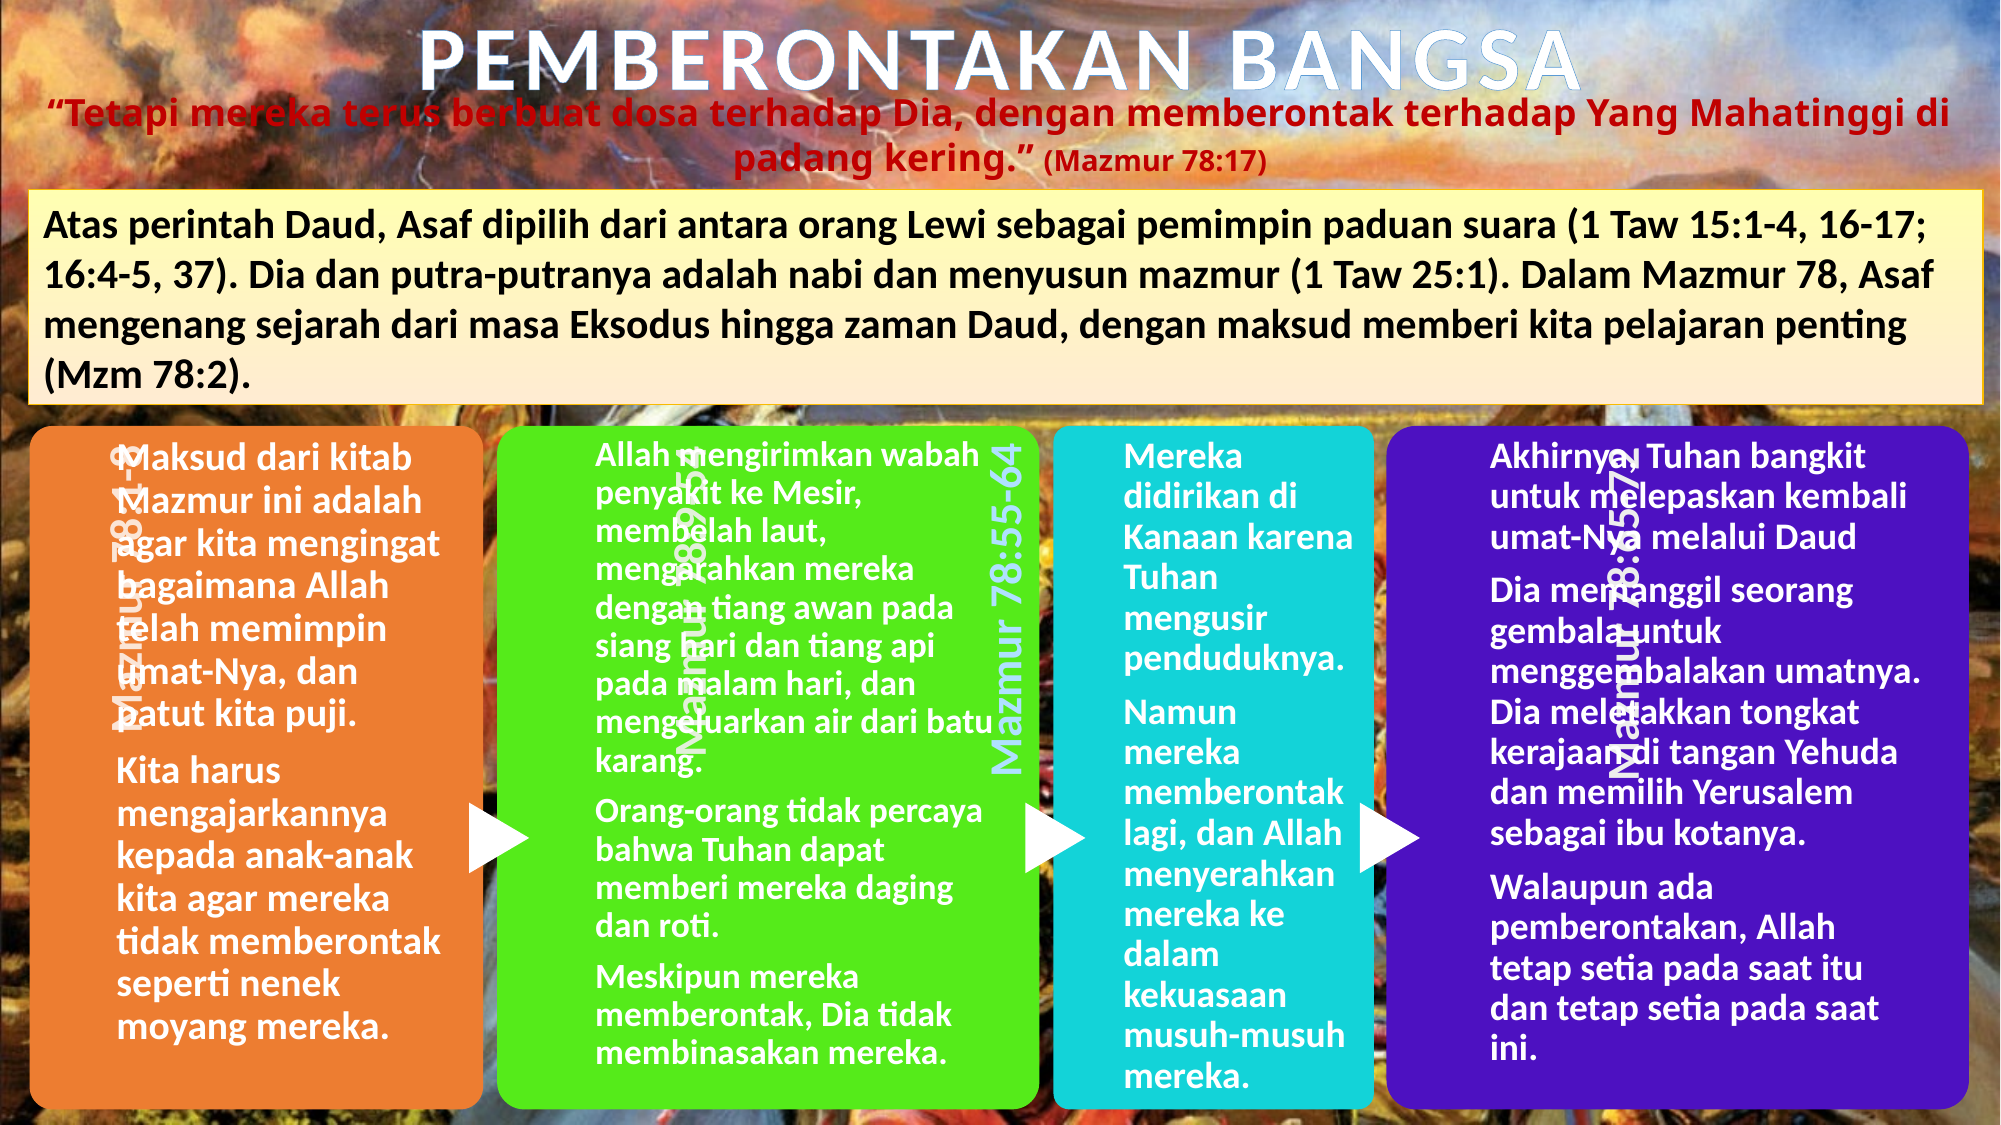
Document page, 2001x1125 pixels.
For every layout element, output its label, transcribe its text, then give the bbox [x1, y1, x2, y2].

picture [0, 0, 2001, 1125]
text_box “Tetapi mereka terus berbuat dosa terhadap Dia, dengan memberontak terhadap Yang Mahatinggi di padang kering.” (Mazmur 78:17) [0, 81, 2000, 187]
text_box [28, 425, 1972, 1110]
text_box Atas perintah Daud, Asaf dipilih dari antara orang Lewi sebagai pemimpin paduan suara (1 Taw 15:1-4, 16-17; 16:4-5, 37). Dia dan putra-putranya adalah nabi dan menyusun mazmur (1 Taw 25:1). Dalam Mazmur 78, Asaf mengenang sejarah dari masa Eksodus hingga zaman Daud, dengan maksud memberi kita pelajaran penting (Mzm 78:2). [28, 189, 1984, 405]
text_box PEMBERONTAKAN BANGSA [0, 0, 2000, 81]
